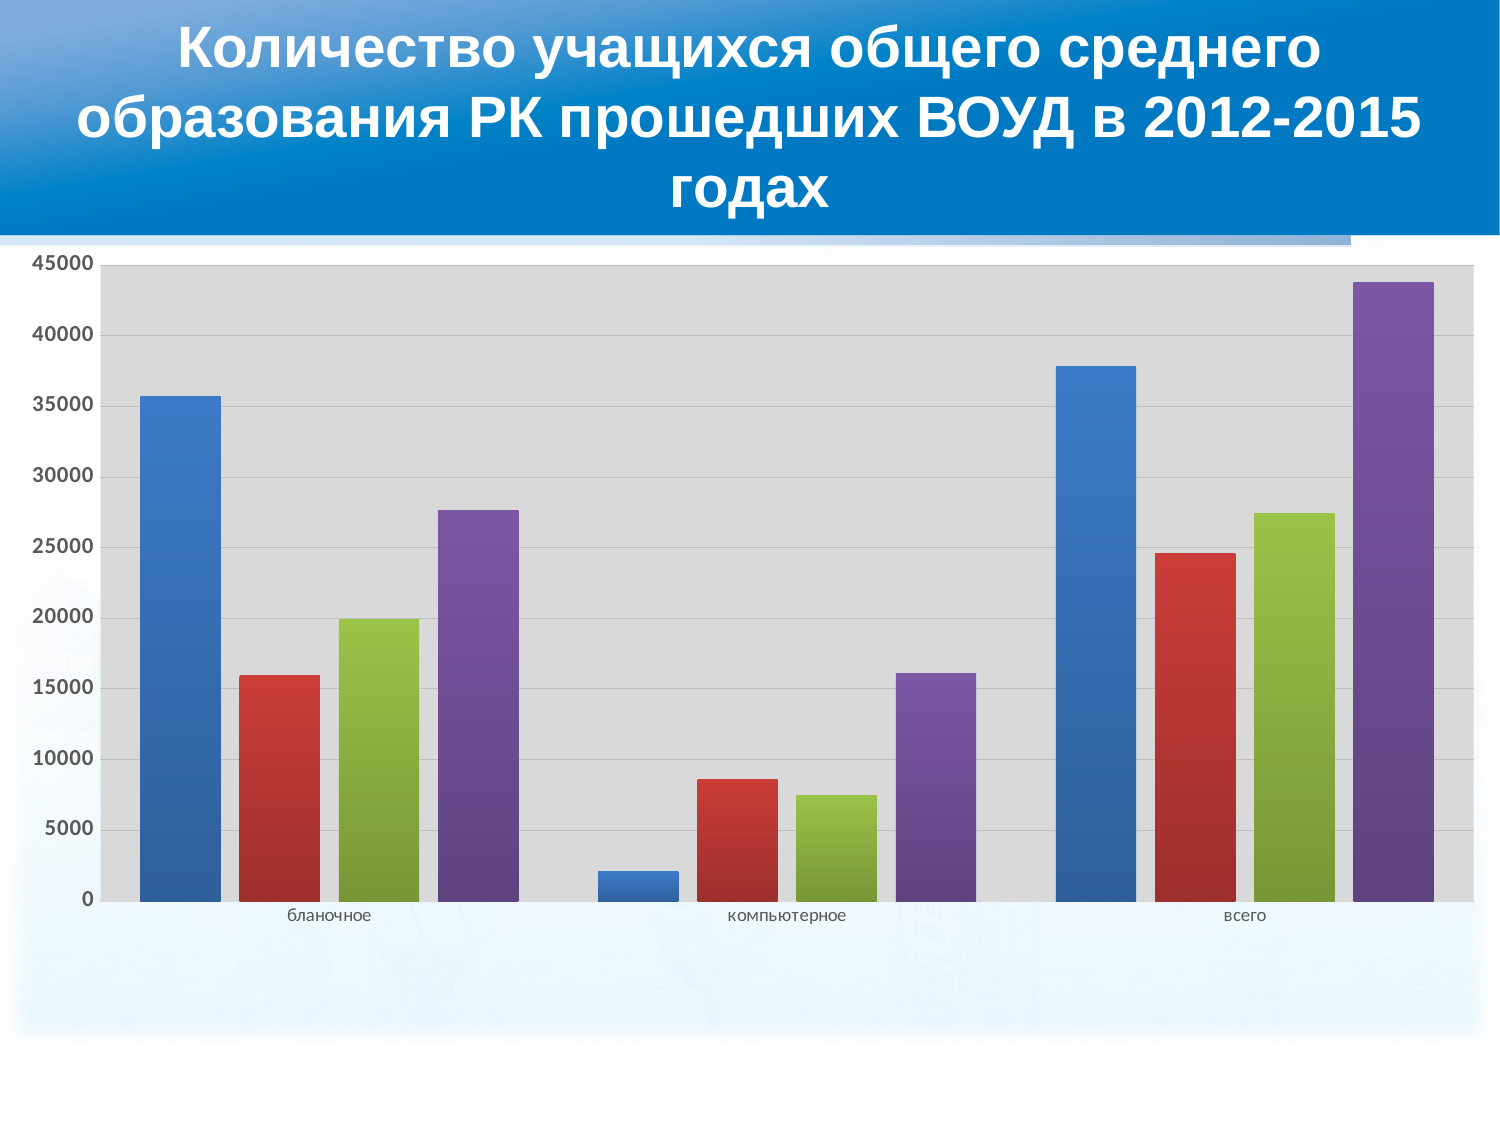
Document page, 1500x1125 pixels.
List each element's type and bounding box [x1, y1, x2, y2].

chart [0, 246, 1495, 1125]
picture [0, 0, 1500, 247]
